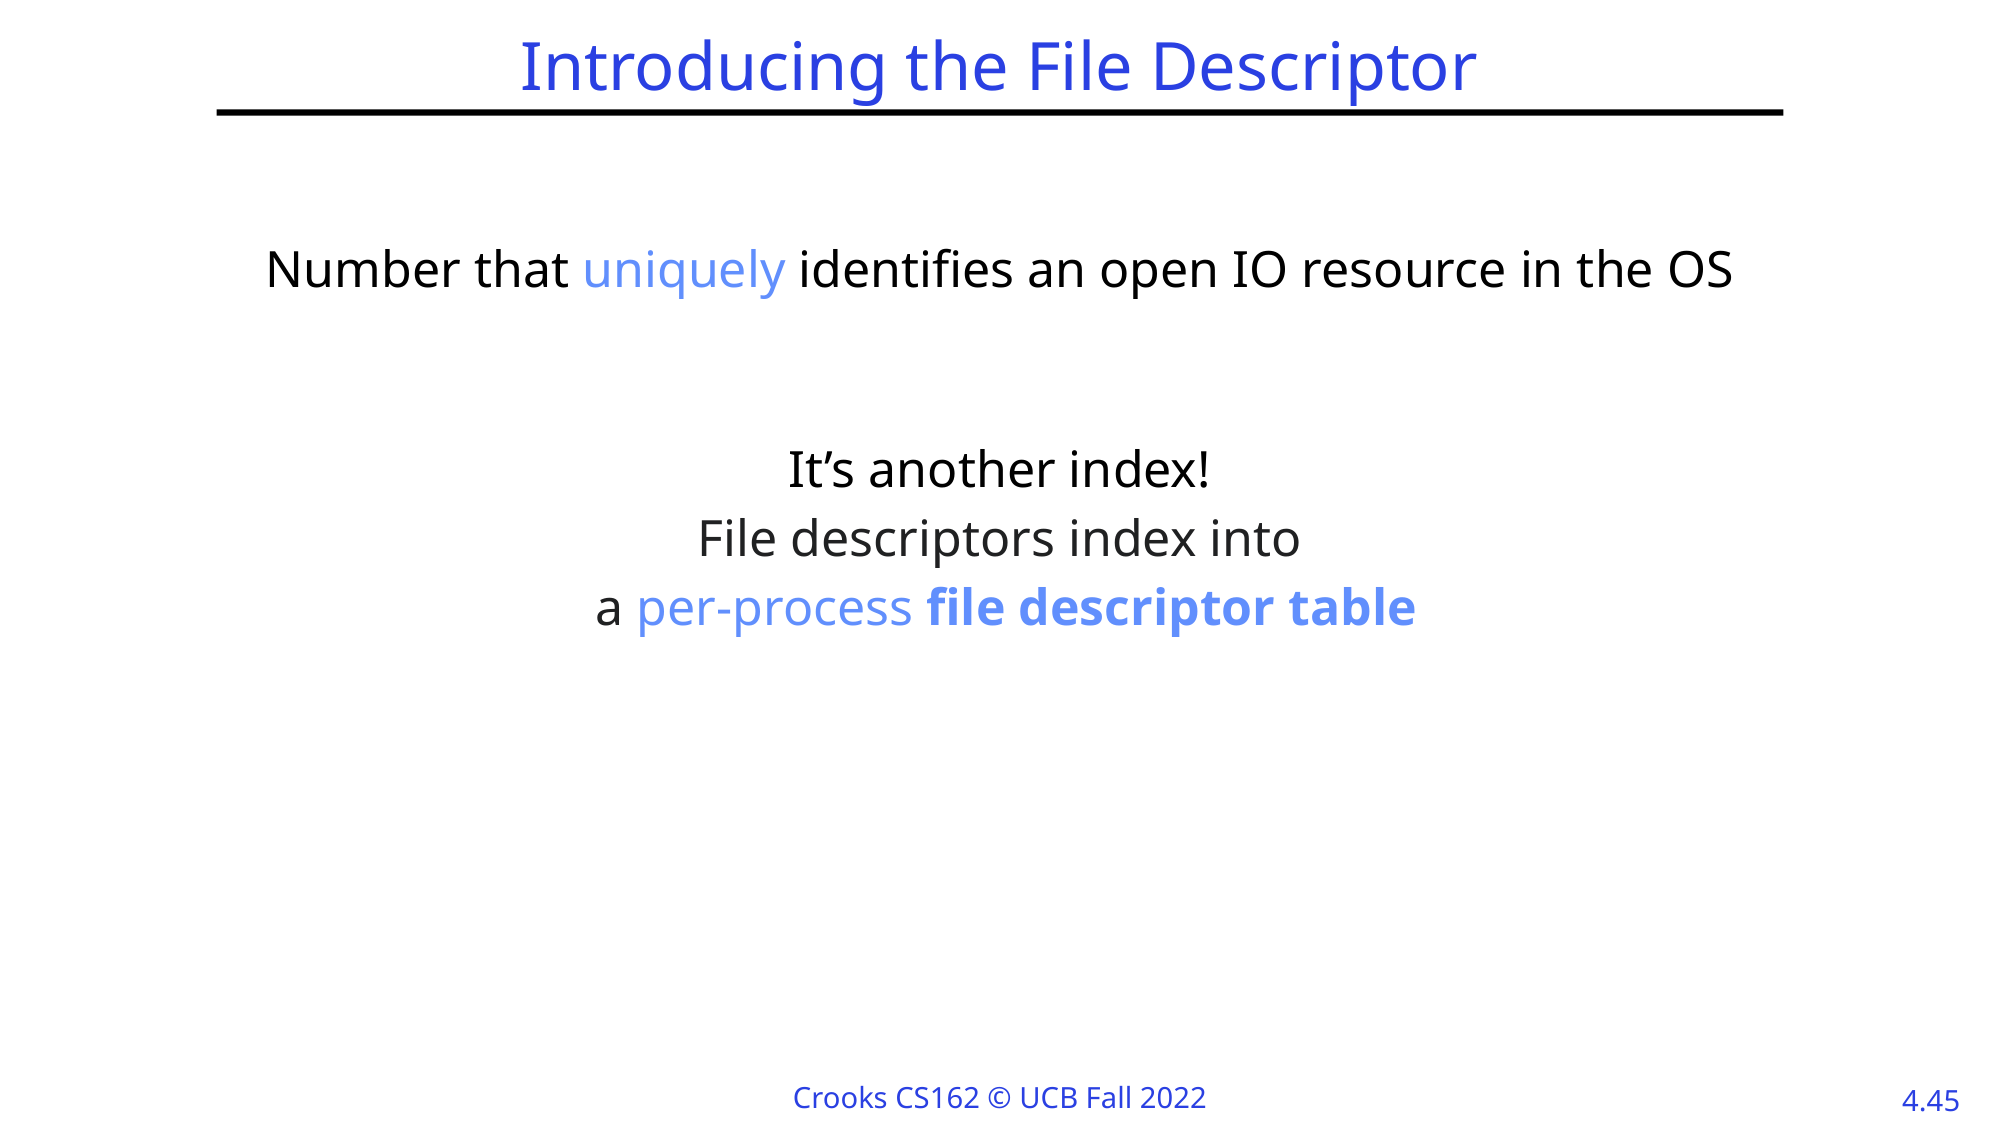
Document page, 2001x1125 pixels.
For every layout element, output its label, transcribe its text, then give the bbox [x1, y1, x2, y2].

title Introducing the File Descriptor [216, 24, 1784, 113]
text_box It’s another index! File descriptors index into a per-process file descriptor table [322, 437, 1678, 688]
list Number that uniquely identifies an open IO resource in the OS [0, 237, 2000, 988]
